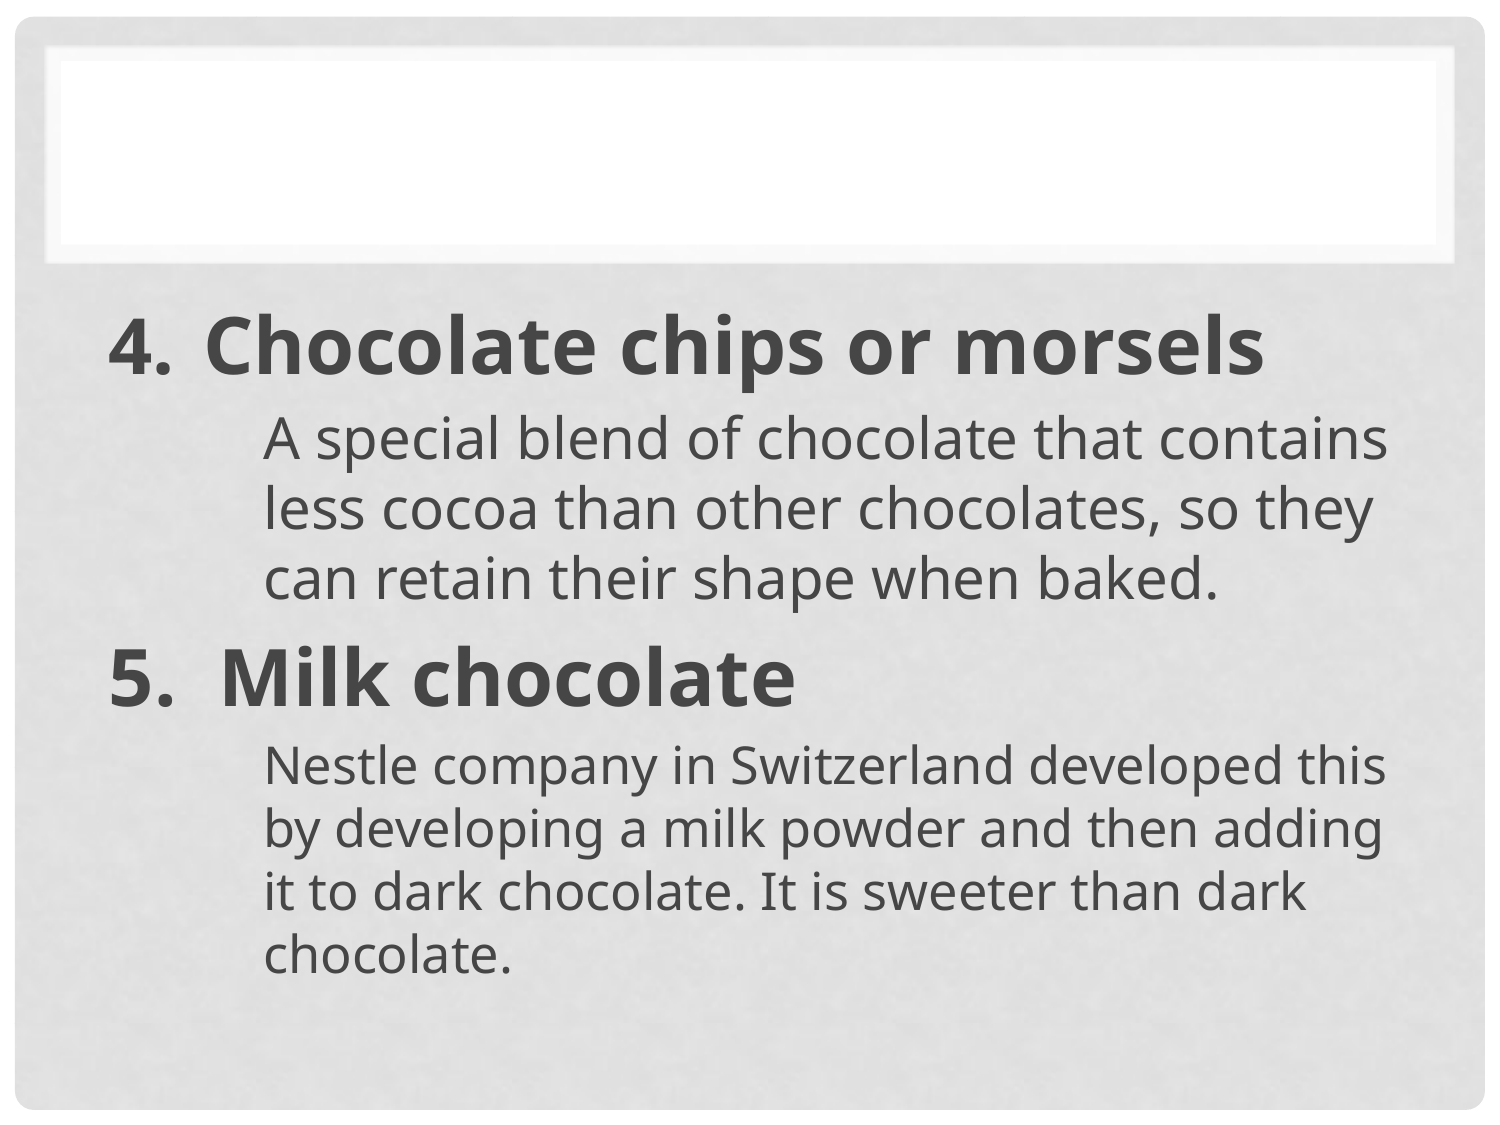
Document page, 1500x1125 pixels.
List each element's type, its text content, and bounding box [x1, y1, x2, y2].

list 4. Chocolate chips or morsels A special blend of chocolate that contains less cocoa than other chocolates, so they can retain their shape when baked. 5. Milk chocolate Nestle company in Switzerland developed this by developing a milk powder and then adding it to dark chocolate. It is sweeter than dark chocolate. [75, 287, 1425, 1005]
